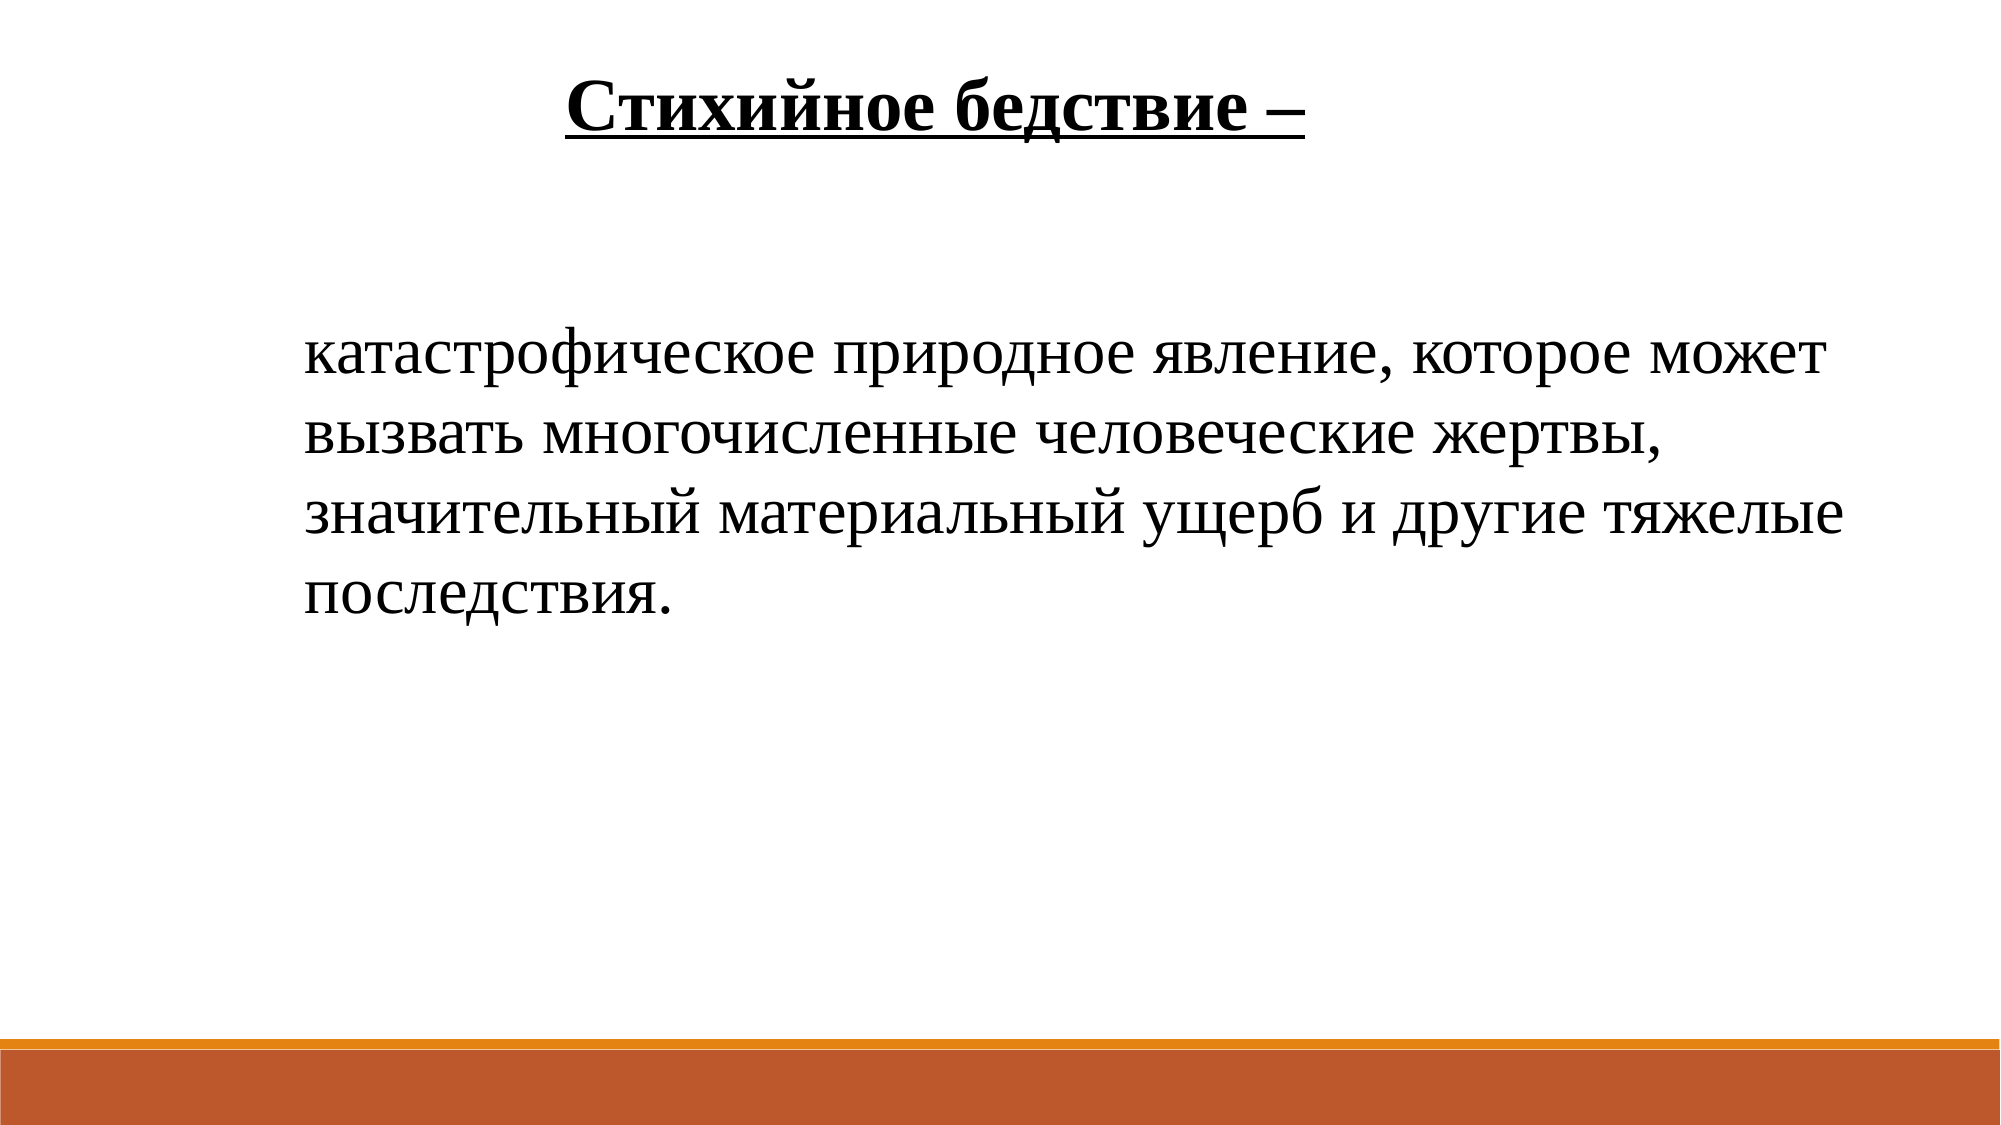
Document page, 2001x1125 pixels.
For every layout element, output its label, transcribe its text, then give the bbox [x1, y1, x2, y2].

text_box Стихийное бедствие – [550, 48, 1579, 153]
text_box катастрофическое природное явление, которое может вызвать многочисленные человеческие жертвы, значительный материальный ущерб и другие тяжелые последствия. [289, 299, 1876, 635]
